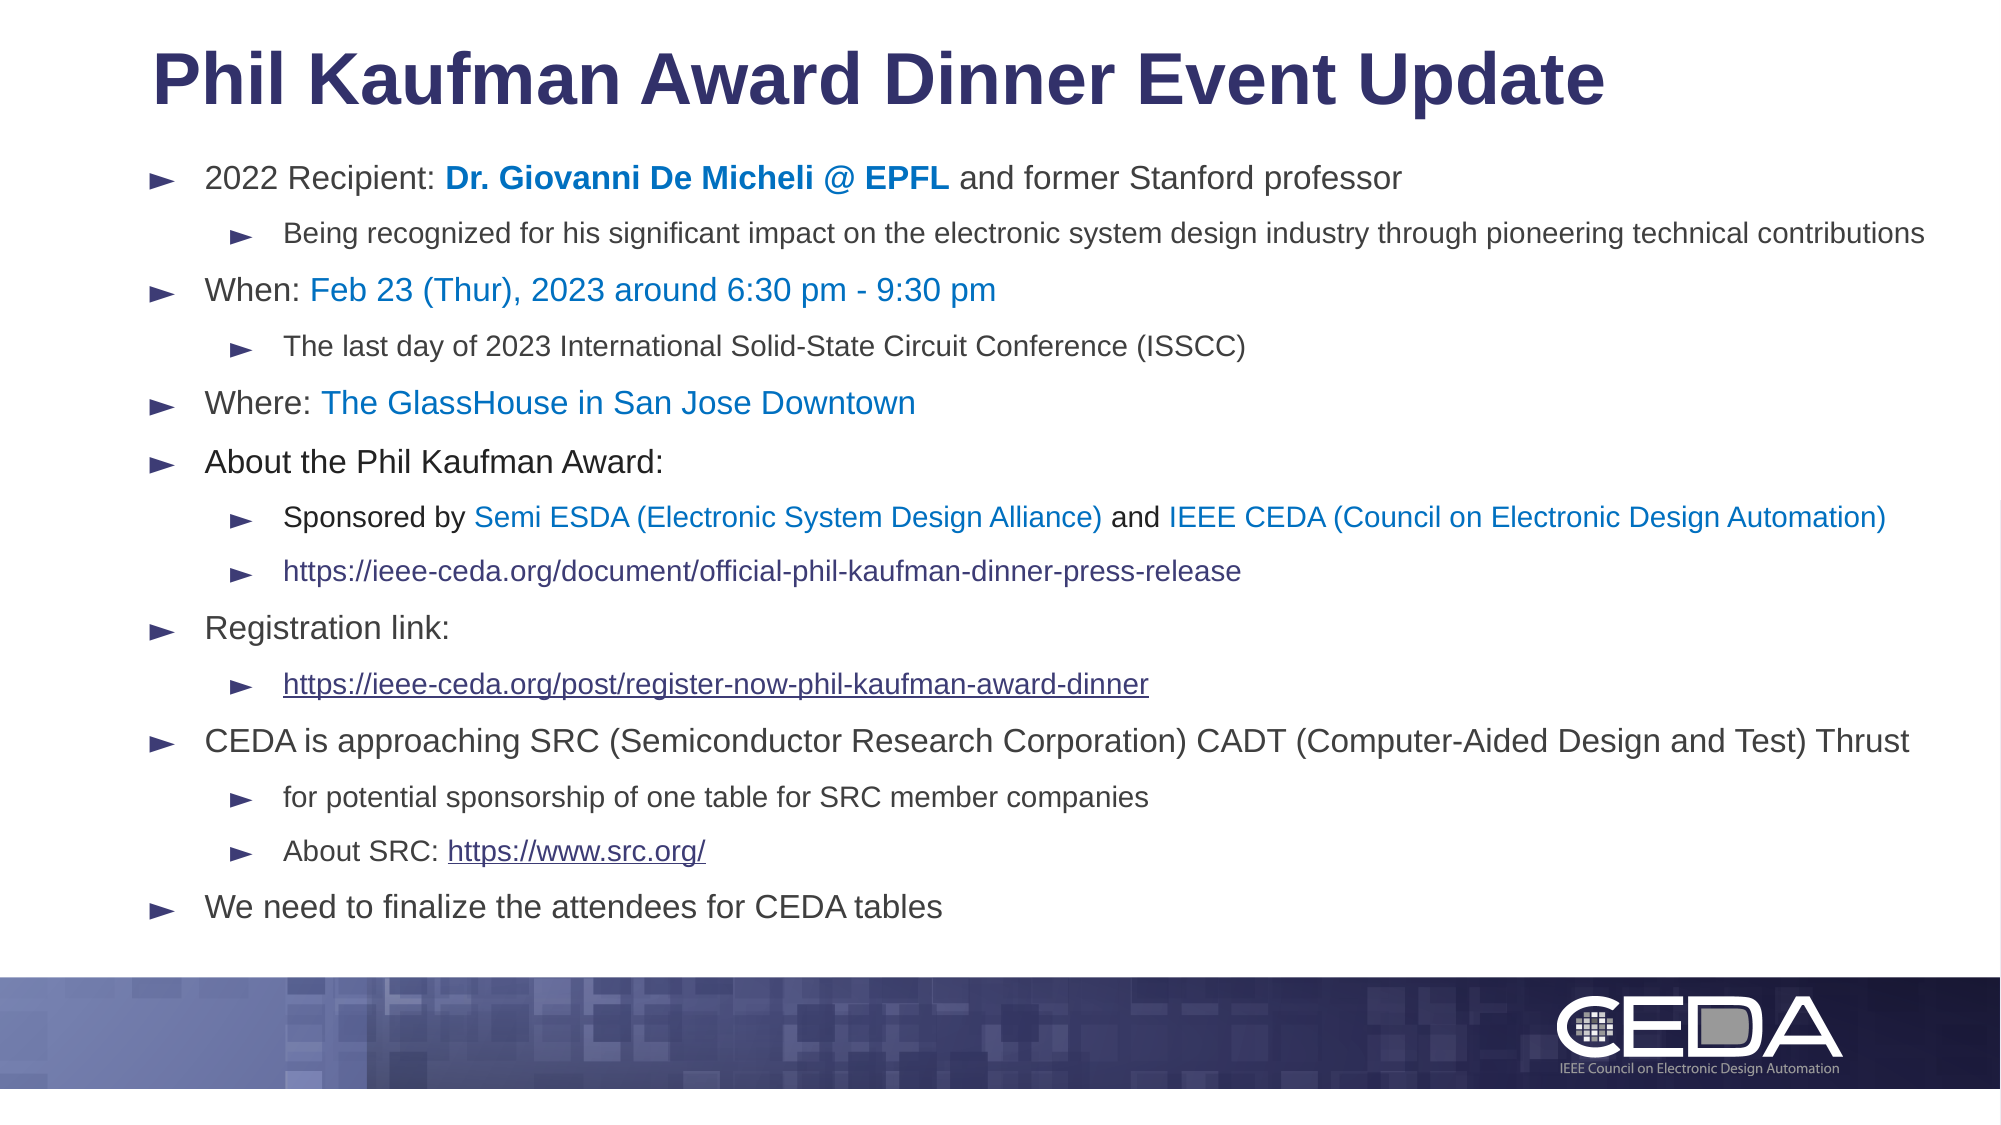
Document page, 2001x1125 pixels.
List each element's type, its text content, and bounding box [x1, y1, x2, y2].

list 2022 Recipient: Dr. Giovanni De Micheli @ EPFL and former Stanford professor Being recognized for his significant impact on the electronic system design industry through pioneering technical contributions When: Feb 23 (Thur), 2023 around 6:30 pm - 9:30 pm The last day of 2023 International Solid-State Circuit Conference (ISSCC) Where: The GlassHouse in San Jose Downtown About the Phil Kaufman Award: Sponsored by Semi ESDA (Electronic System Design Alliance) and IEEE CEDA (Council on Electronic Design Automation) https://ieee-ceda.org/document/official-phil-kaufman-dinner-press-release Registration link: https://ieee-ceda.org/post/register-now-phil-kaufman-award-dinner CEDA is approaching SRC (Semiconductor Research Corporation) CADT (Computer-Aided Design and Test) Thrust for potential sponsorship of one table for SRC member companies About SRC: https://www.src.org/ We need to finalize the attendees for CEDA tables [111, 148, 1949, 993]
title Phil Kaufman Award Dinner Event Update [137, 24, 1863, 128]
picture [0, 0, 2000, 1125]
